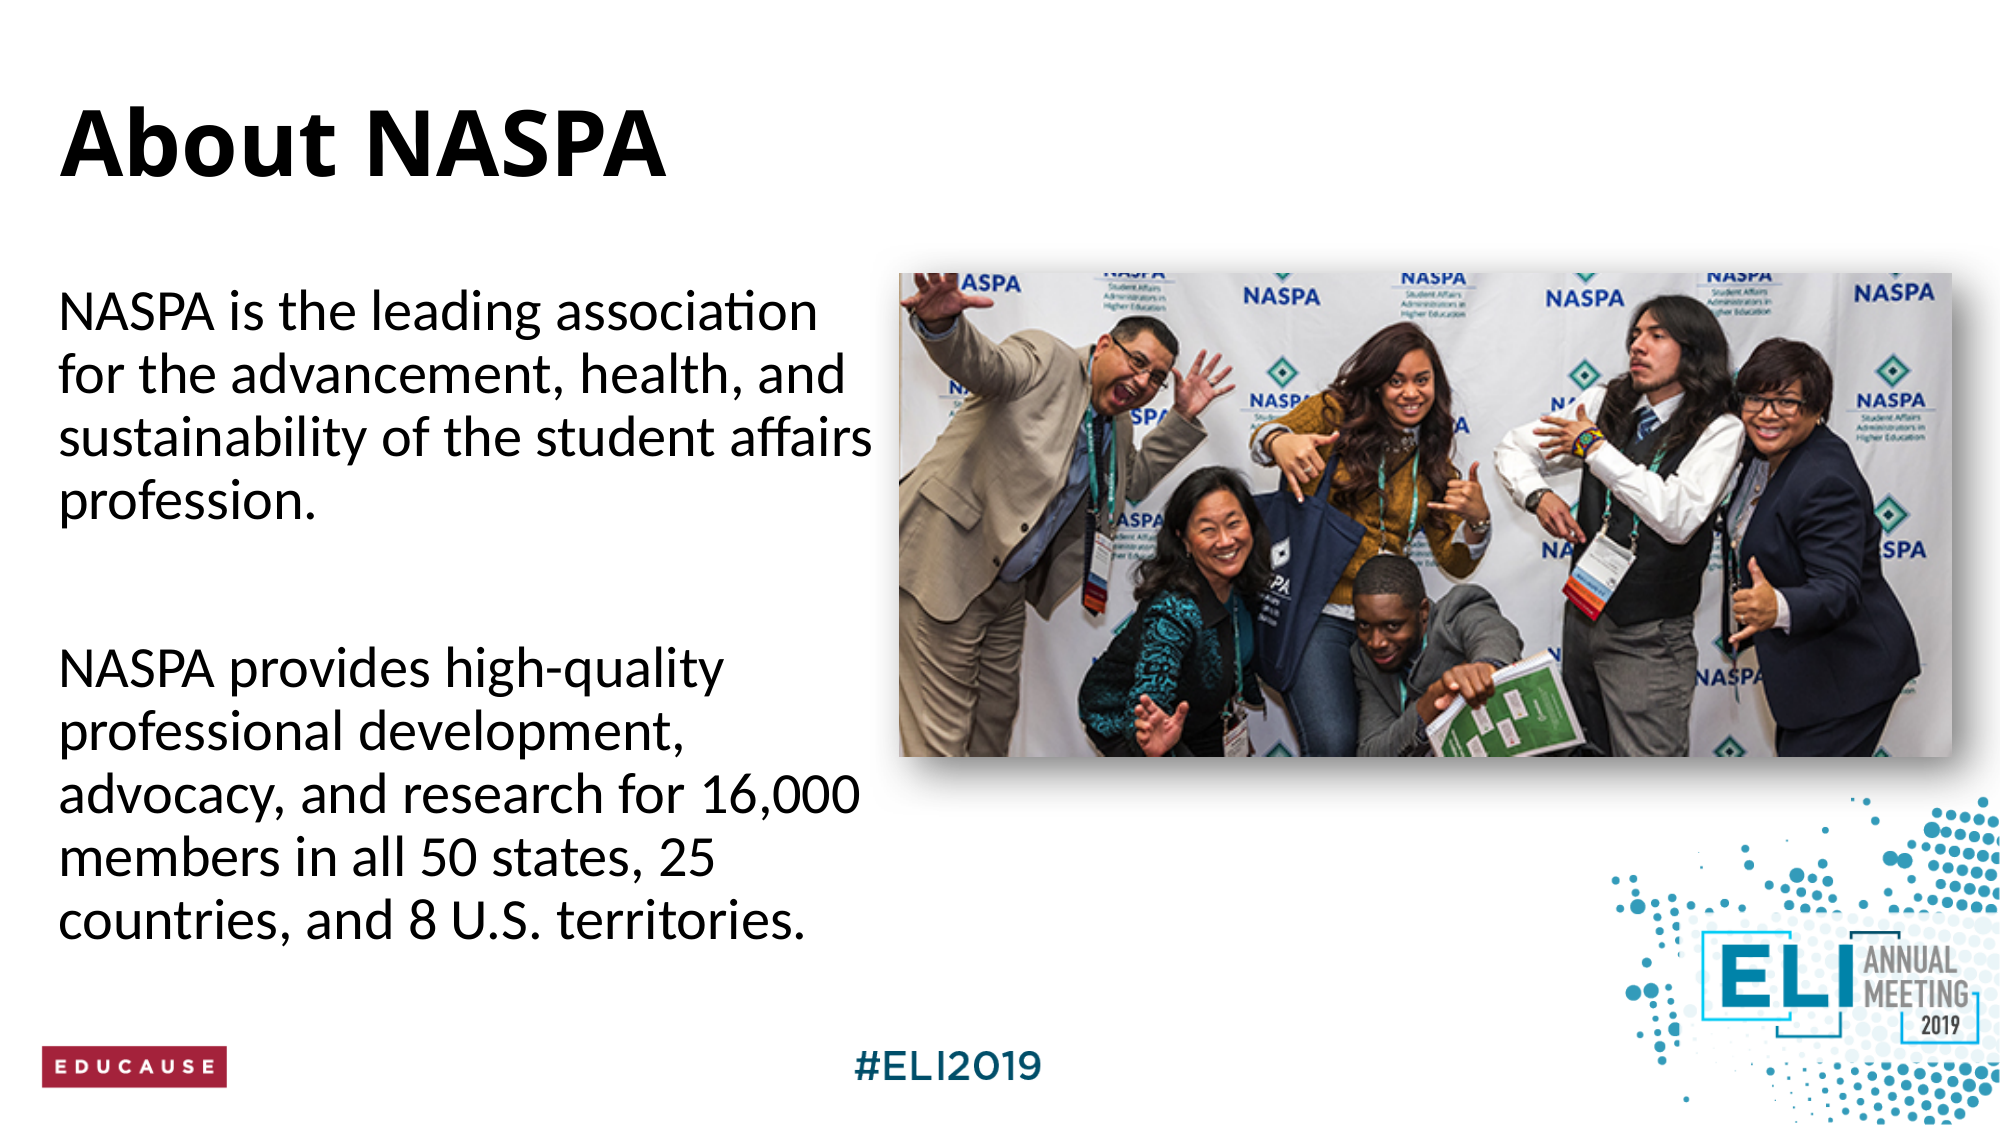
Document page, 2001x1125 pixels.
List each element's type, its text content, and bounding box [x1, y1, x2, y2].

title About NASPA [45, 37, 1771, 256]
list NASPA is the leading association for the advancement, health, and sustainability of the student affairs profession. NASPA provides high-quality professional development, advocacy, and research for 16,000 members in all 50 states, 25 countries, and 8 U.S. territories. [43, 273, 910, 1016]
picture [0, 0, 2001, 1125]
